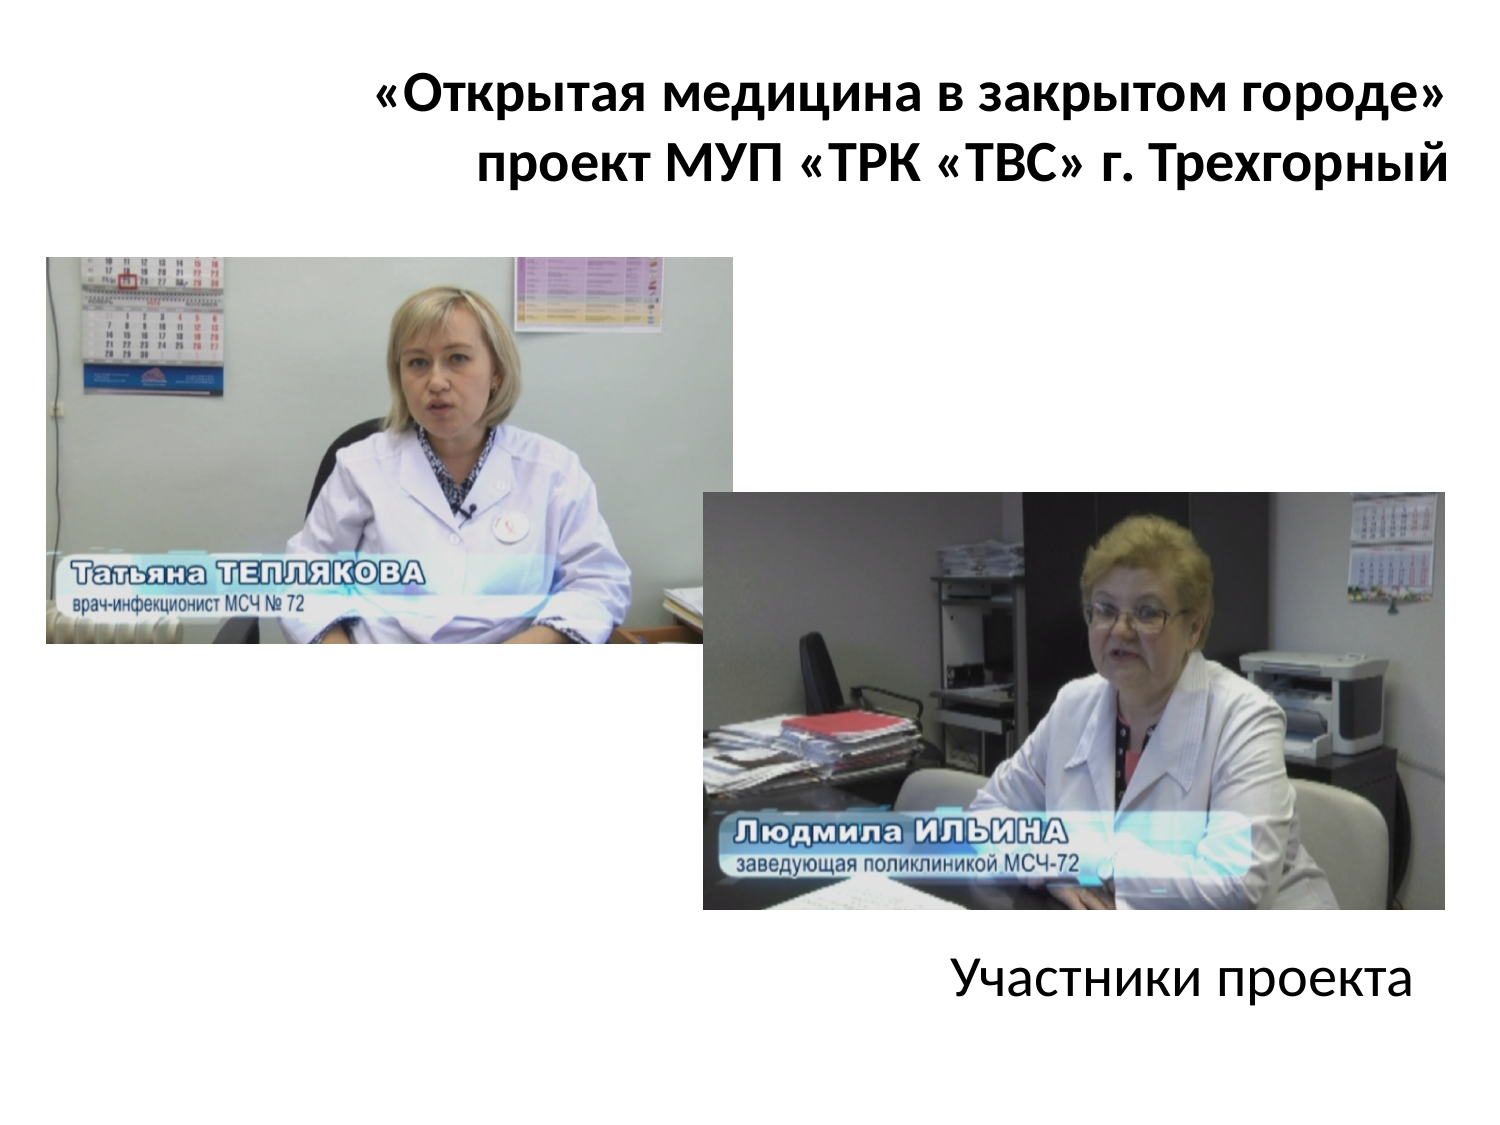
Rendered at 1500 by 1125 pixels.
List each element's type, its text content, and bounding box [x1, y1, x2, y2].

picture [46, 257, 1446, 910]
subtitle Участники проекта [916, 930, 1430, 1043]
title «Открытая медицина в закрытом городе» проект МУП «ТРК «ТВС» г. Трехгорный [189, 35, 1465, 211]
